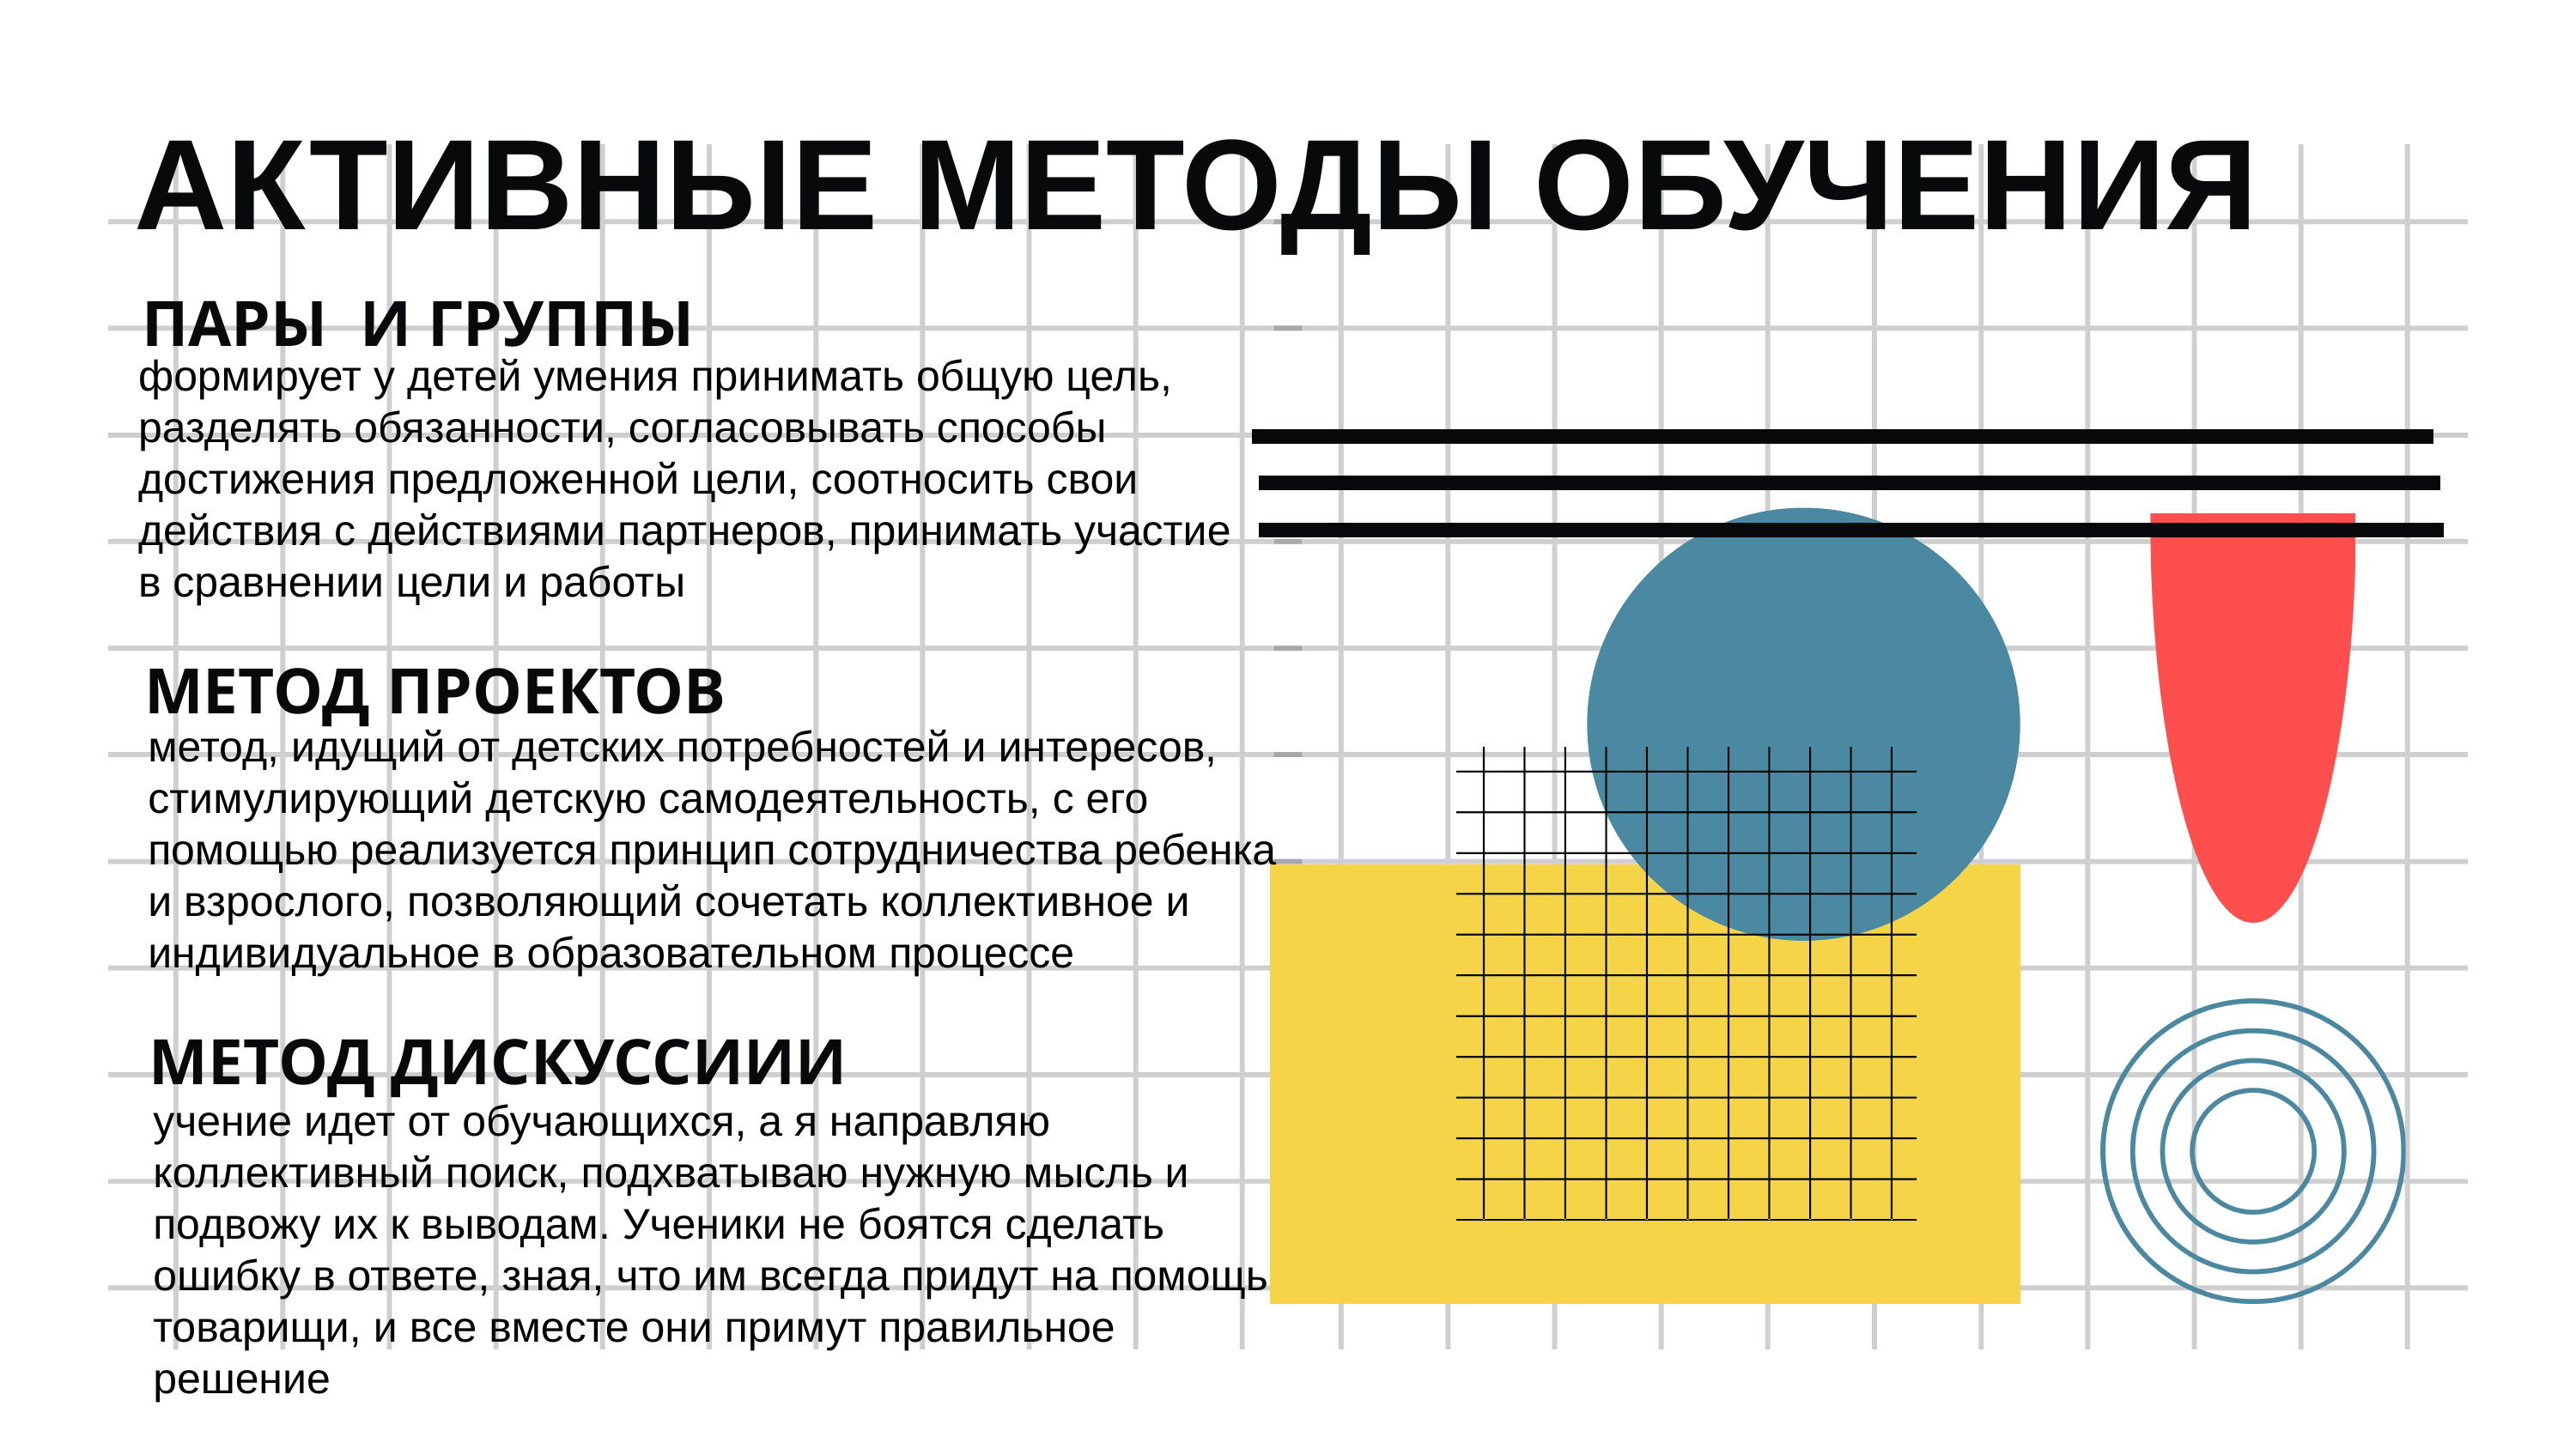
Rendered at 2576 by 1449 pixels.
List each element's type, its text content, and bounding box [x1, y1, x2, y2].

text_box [107, 144, 2469, 1350]
text_box учение идет от обучающихся, а я направляю коллективный поиск, подхватываю нужную мысль и подвожу их к выводам. Ученики не боятся сделать ошибку в ответе, зная, что им всегда придут на помощь товарищи, и все вместе они примут правильное решение [153, 1356, 1285, 1403]
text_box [1269, 852, 2020, 1304]
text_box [1587, 507, 2020, 529]
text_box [1587, 537, 2020, 942]
text_box АКТИВНЫЕ МЕТОДЫ ОБУЧЕНИЯ [134, 70, 2440, 142]
